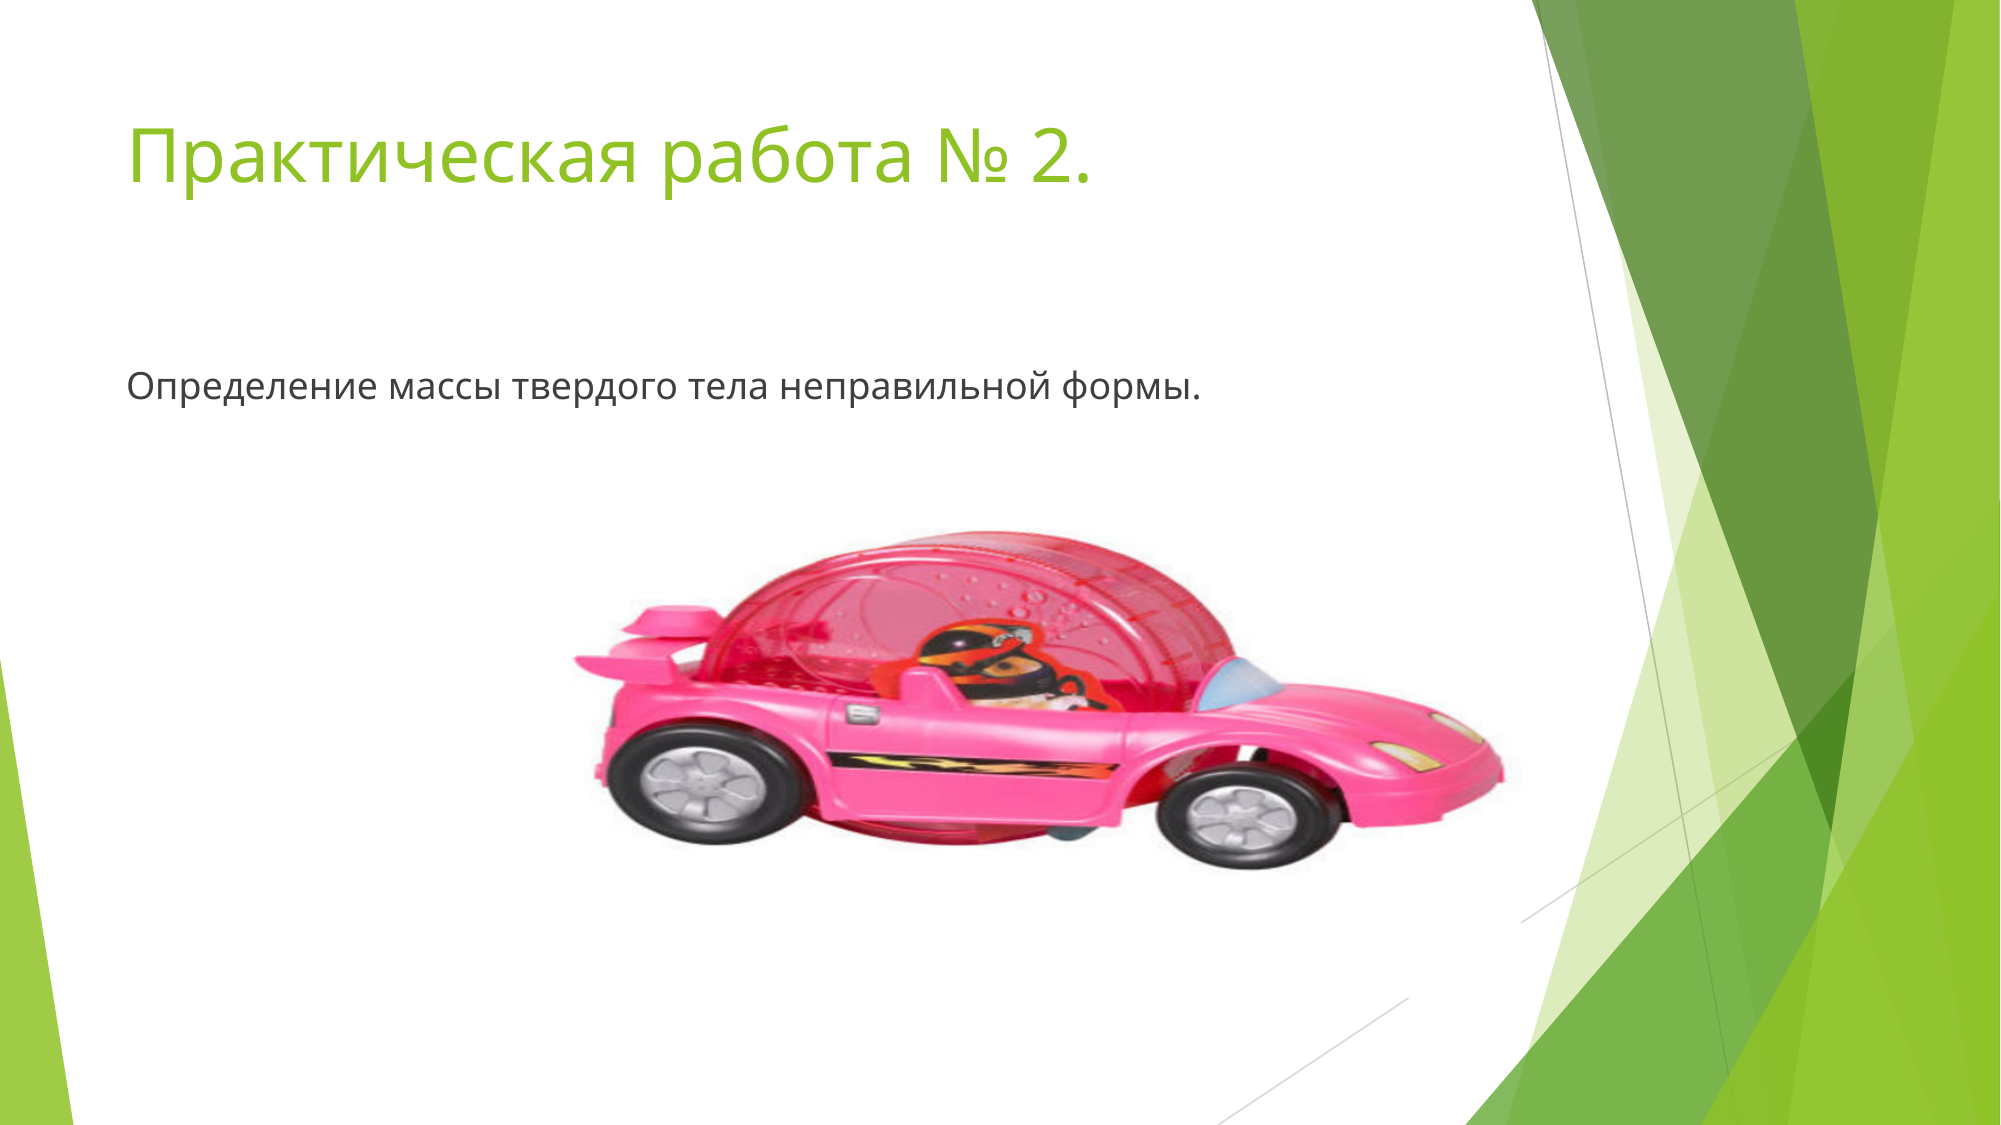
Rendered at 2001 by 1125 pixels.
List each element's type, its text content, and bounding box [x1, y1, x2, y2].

picture [554, 426, 1521, 998]
list Определение массы твердого тела неправильной формы. [111, 354, 1522, 992]
title Практическая работа № 2. [111, 99, 1522, 317]
